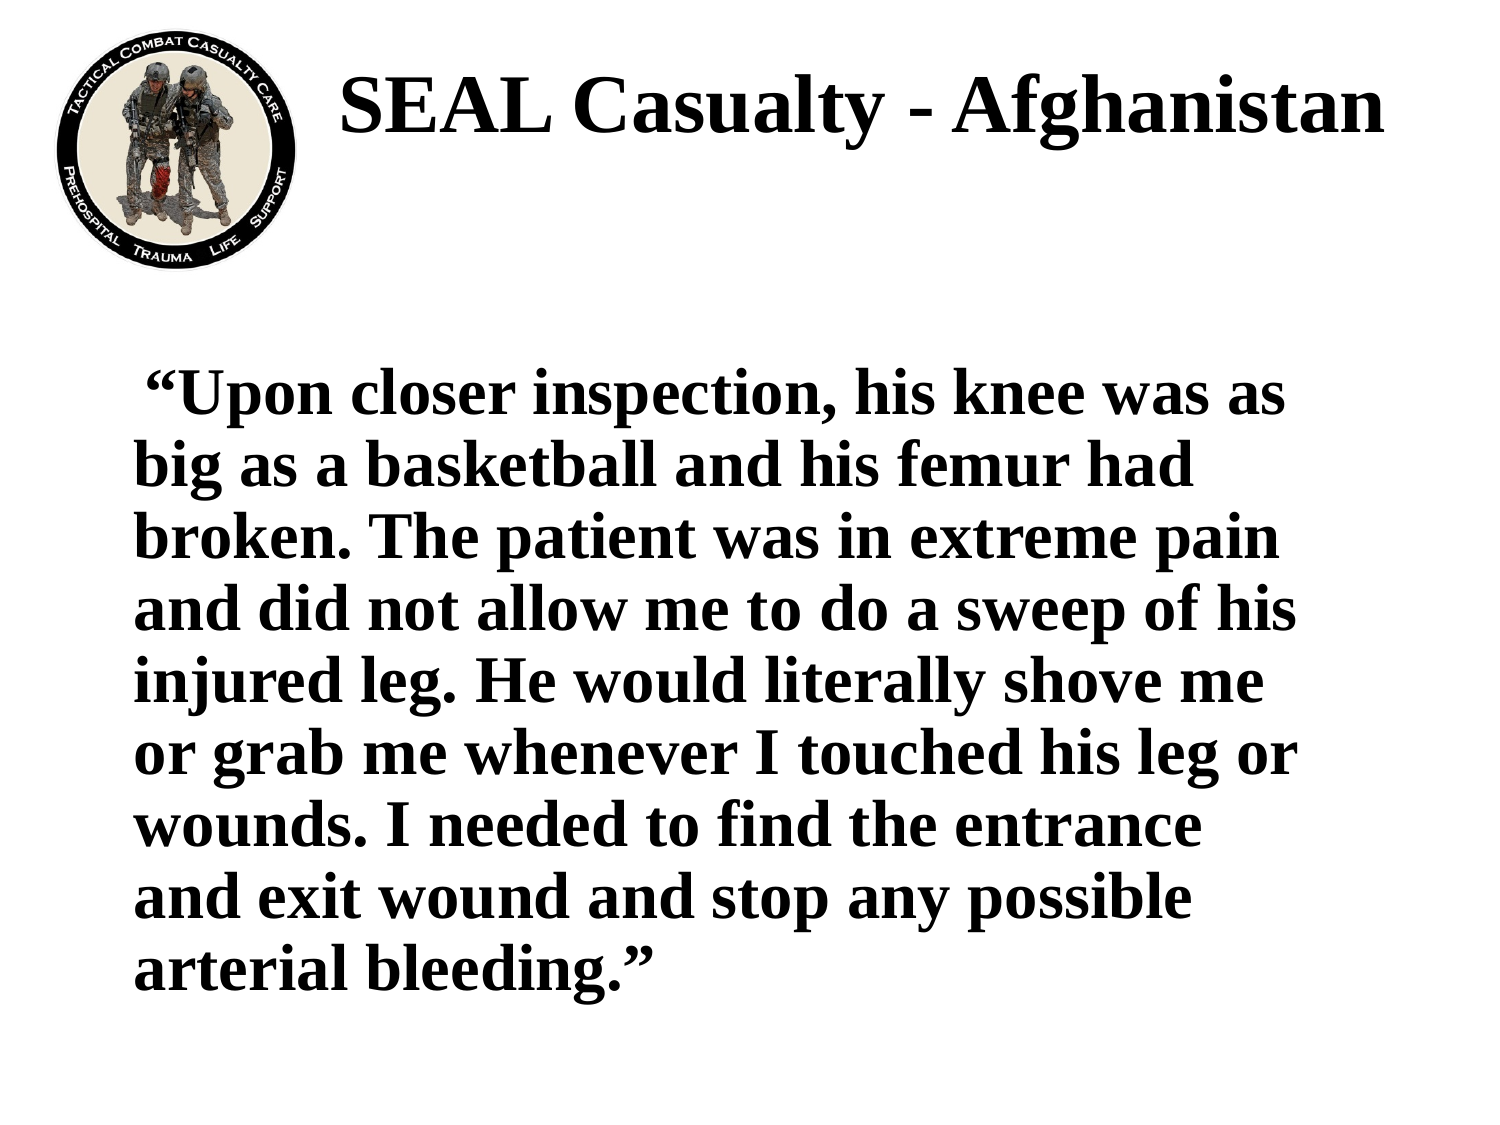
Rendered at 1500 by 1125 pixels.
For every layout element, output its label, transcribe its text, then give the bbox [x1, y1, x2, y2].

list “Upon closer inspection, his knee was as big as a basketball and his femur had broken. The patient was in extreme pain and did not allow me to do a sweep of his injured leg. He would literally shove me or grab me whenever I touched his leg or wounds. I needed to find the entrance and exit wound and stop any possible arterial bleeding.” [62, 349, 1338, 1026]
title SEAL Casualty - Afghanistan [243, 5, 1482, 194]
picture [50, 24, 300, 275]
